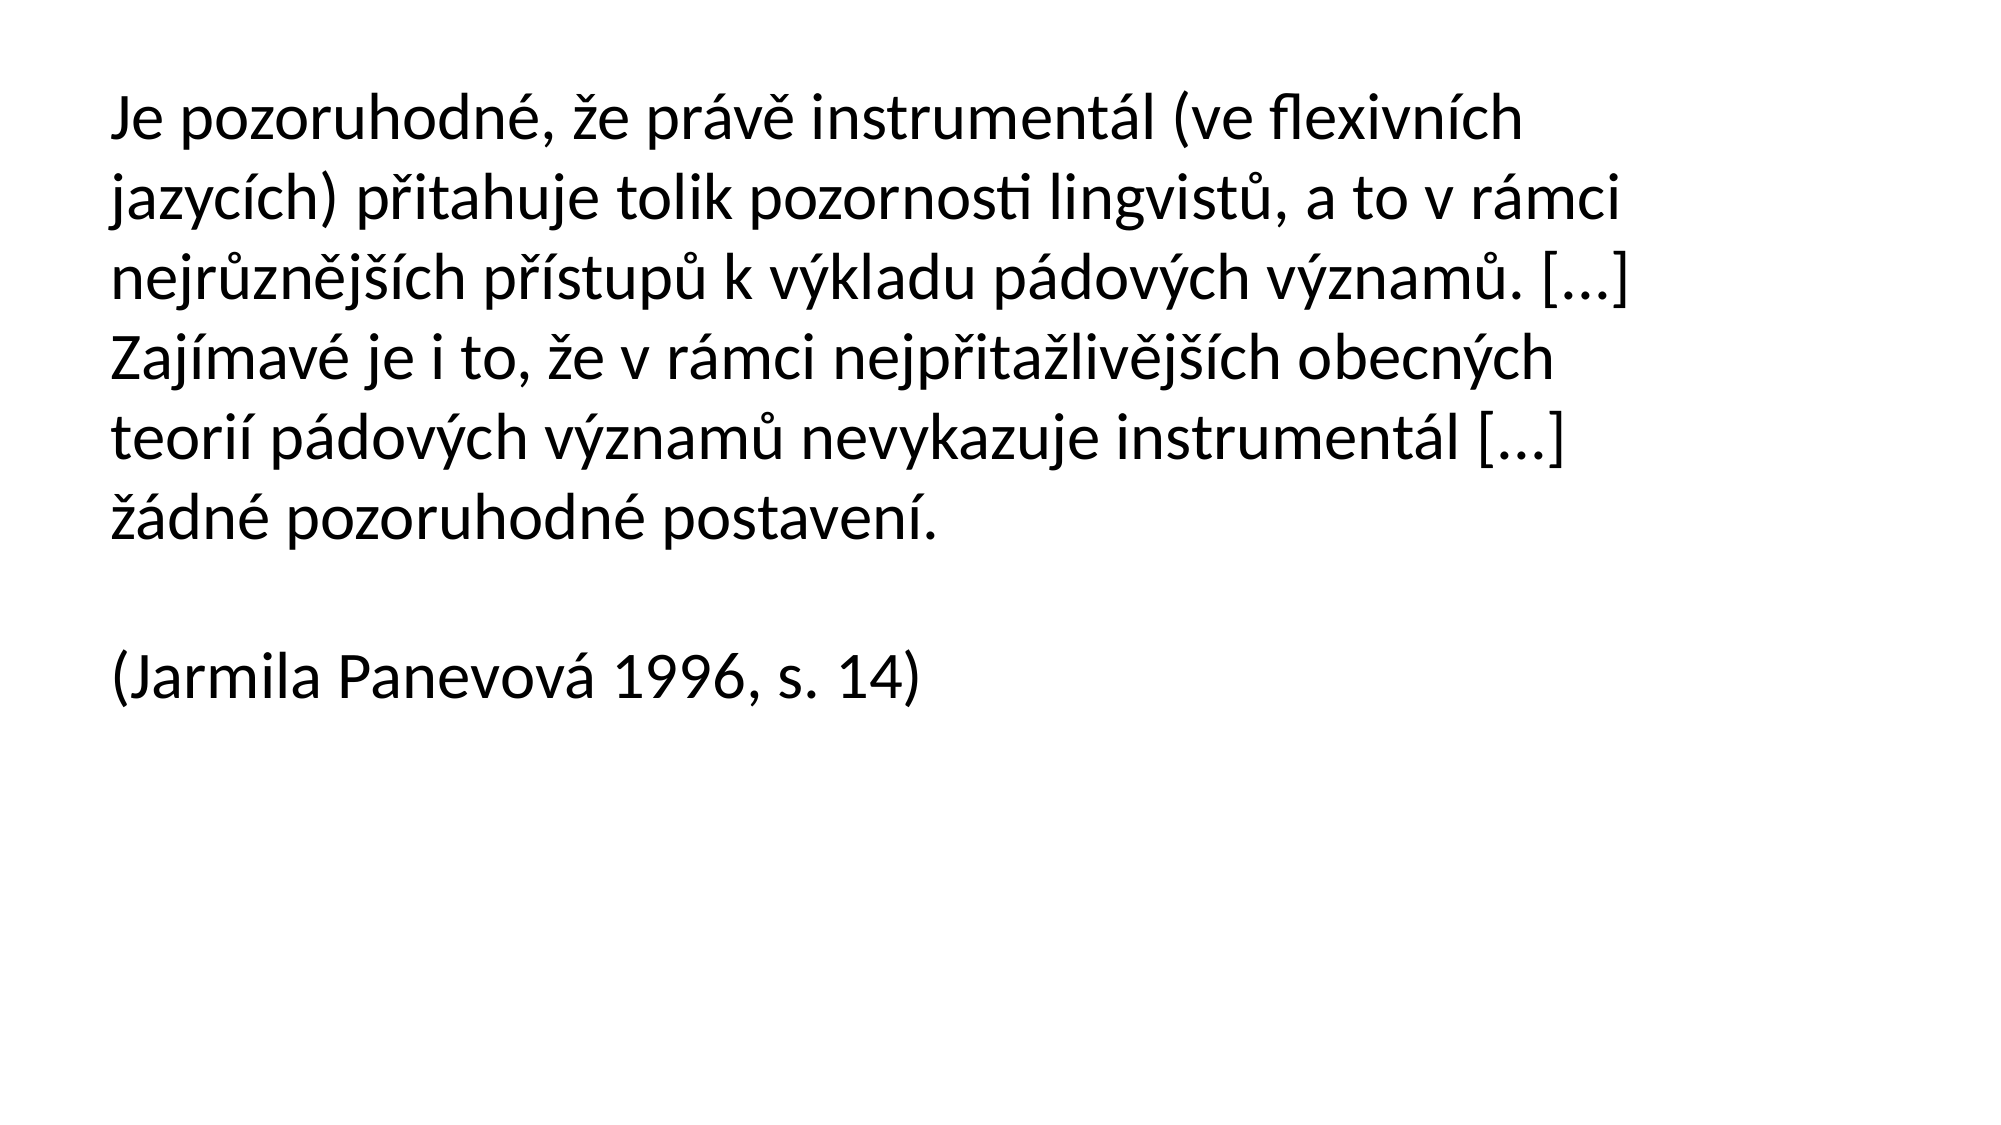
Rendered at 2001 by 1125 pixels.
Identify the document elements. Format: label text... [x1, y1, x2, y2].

text_box Je pozoruhodné, že právě instrumentál (ve flexivních jazycích) přitahuje tolik pozornosti lingvistů, a to v rámci nejrůznějších přístupů k výkladu pádových významů. [...] Zajímavé je i to, že v rámci nejpřitažlivějších obecných teorií pádových významů nevykazuje instrumentál [...] žádné pozoruhodné postavení. (Jarmila Panevová 1996, s. 14) [95, 65, 1680, 720]
